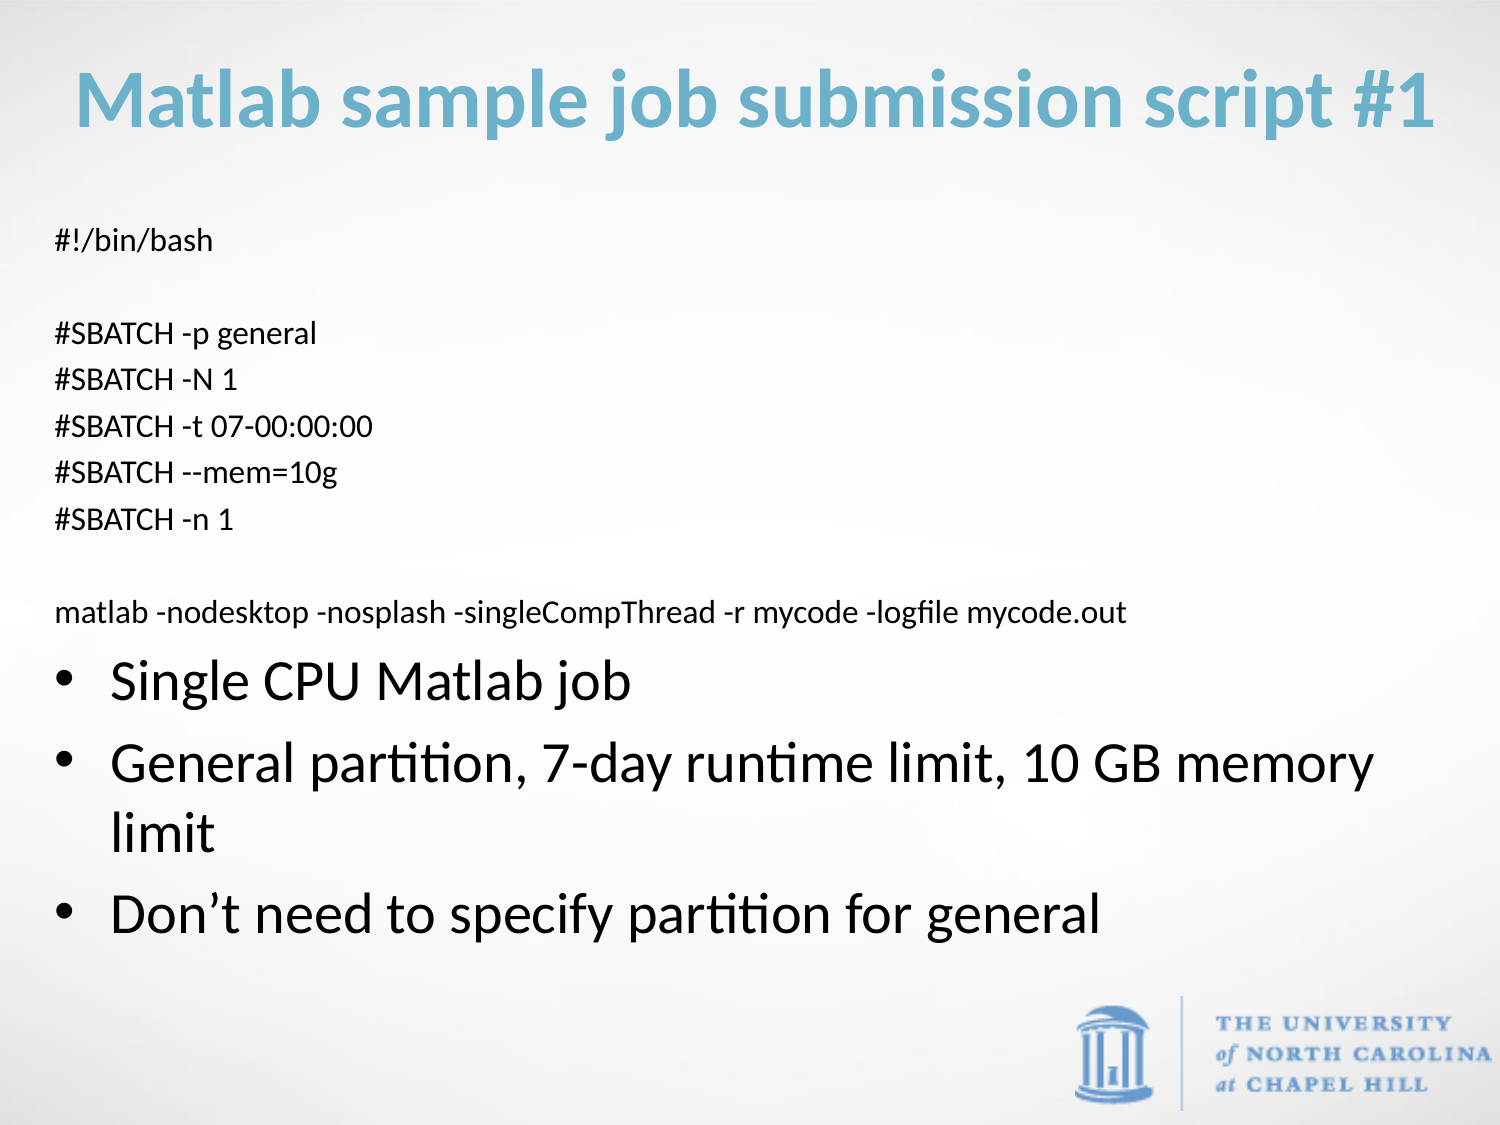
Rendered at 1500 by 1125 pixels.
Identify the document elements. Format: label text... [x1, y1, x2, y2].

text_box #!/bin/bash #SBATCH -p general #SBATCH -N 1 #SBATCH -t 07-00:00:00 #SBATCH --mem=10g #SBATCH -n 1 matlab -nodesktop -nosplash -singleCompThread -r mycode -logfile mycode.out Single CPU Matlab job General partition, 7-day runtime limit, 10 GB memory limit Don’t need to specify partition for general [39, 210, 1473, 1007]
title Matlab sample job submission script #1 [39, 36, 1473, 183]
picture [0, 0, 1500, 1125]
